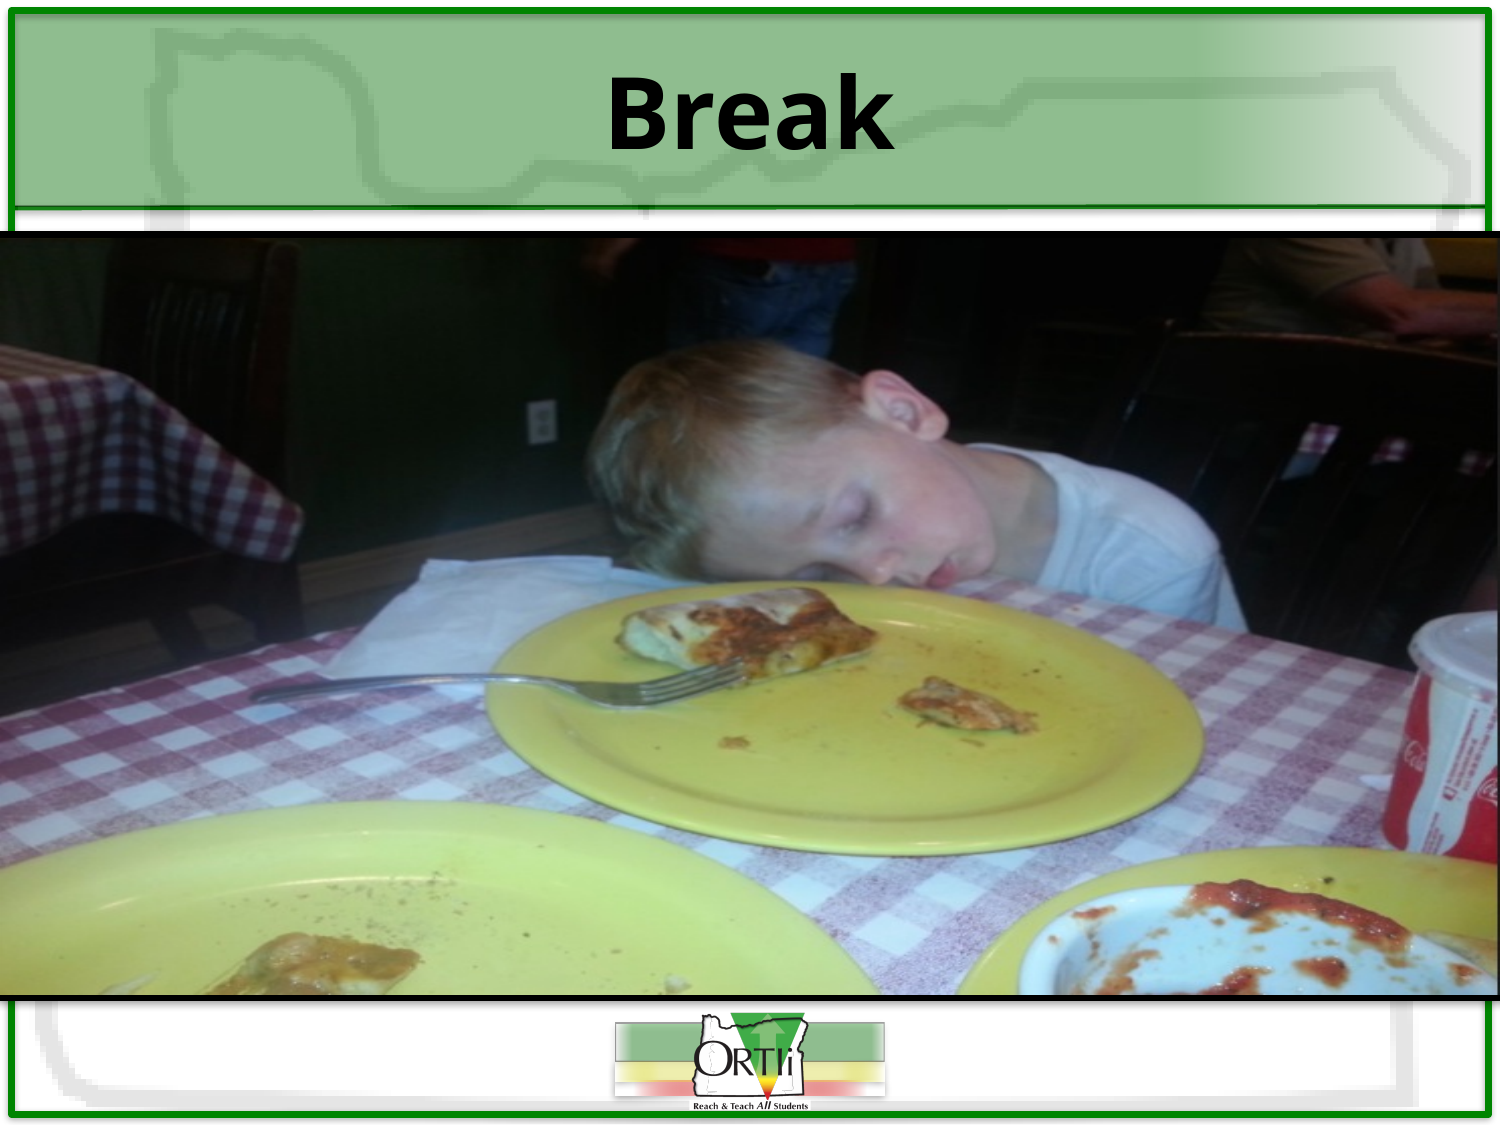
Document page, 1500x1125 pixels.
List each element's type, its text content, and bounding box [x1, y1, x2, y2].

picture [689, 1010, 811, 1100]
picture [0, 237, 1500, 996]
title Break [75, 29, 1425, 191]
